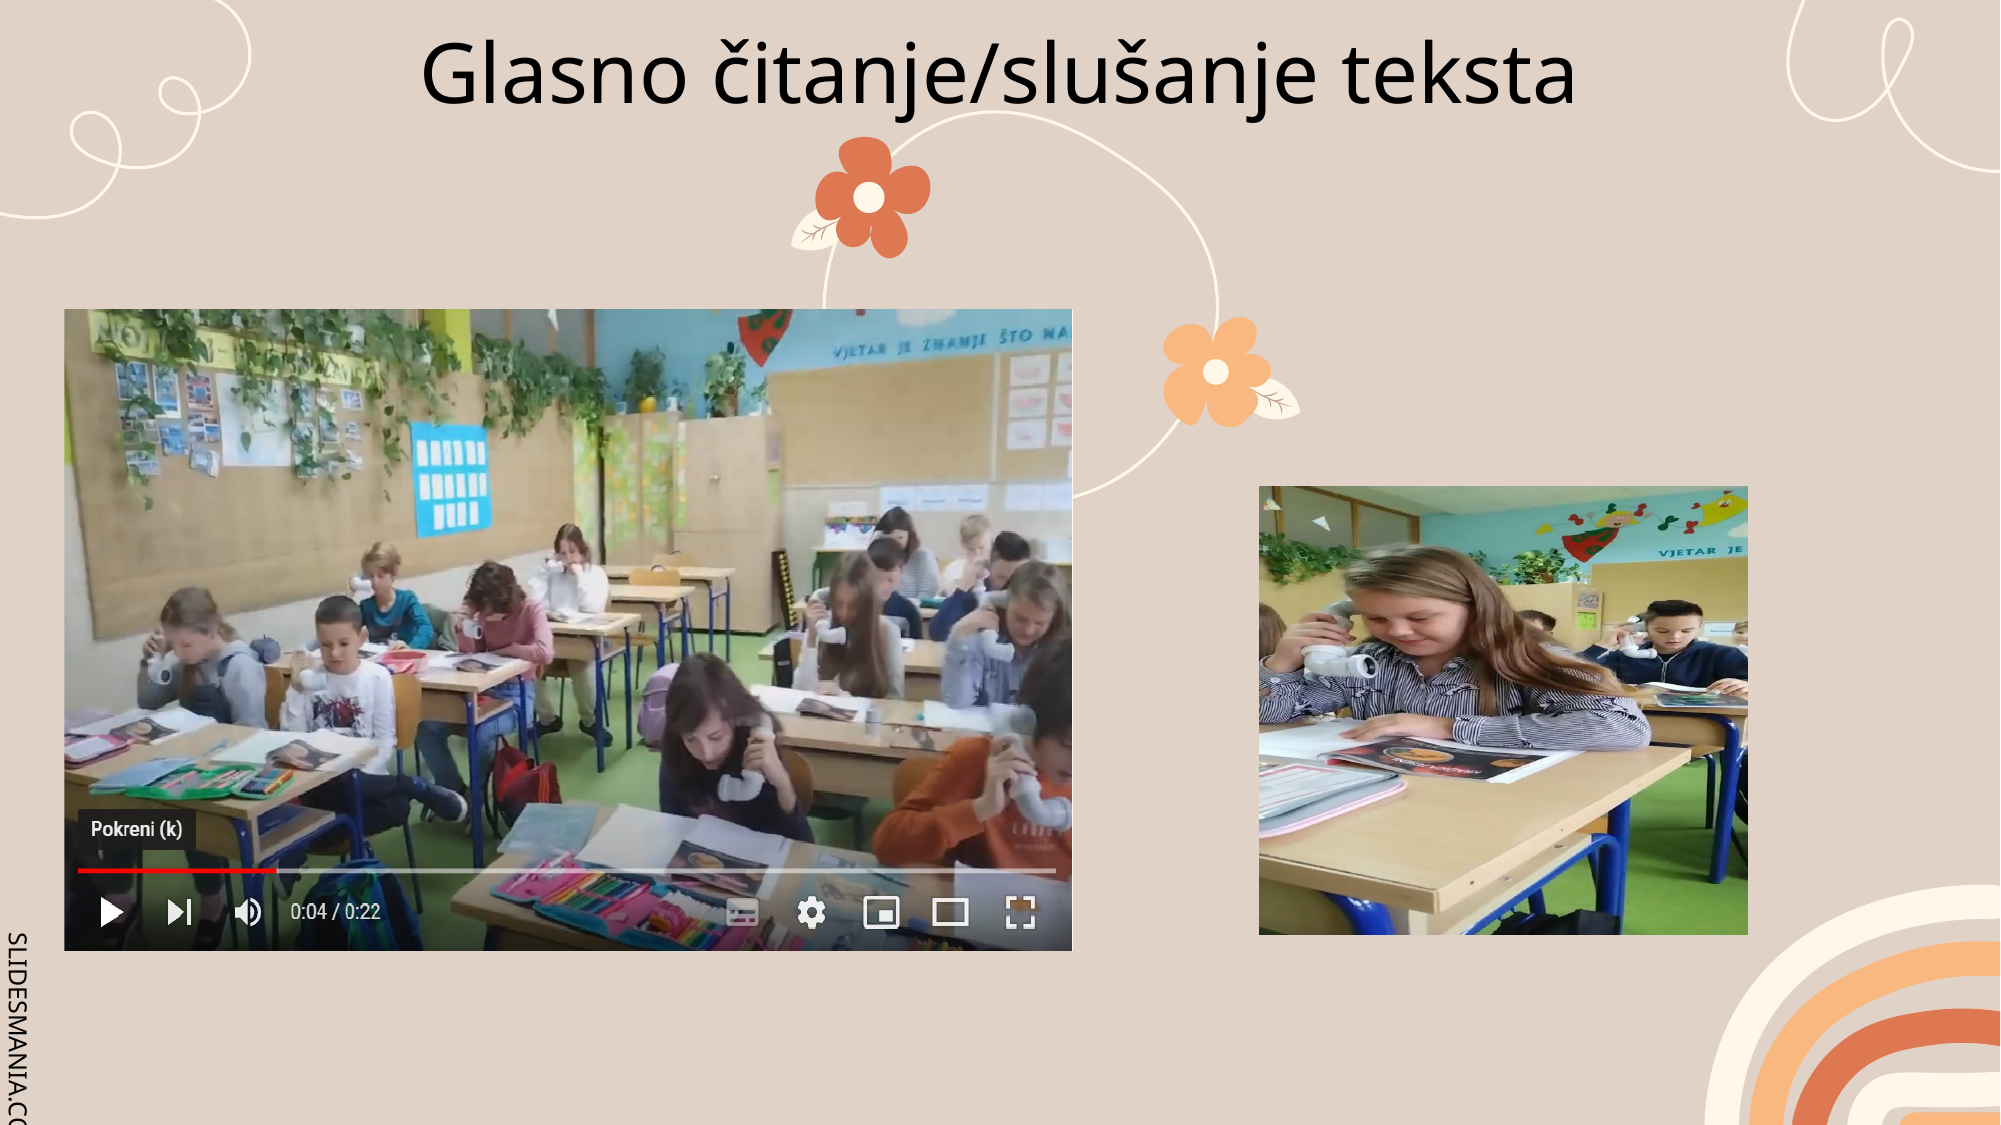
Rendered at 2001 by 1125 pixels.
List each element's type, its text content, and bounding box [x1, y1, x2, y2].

picture [1259, 486, 1748, 936]
title Glasno čitanje/slušanje teksta [311, 0, 1689, 126]
picture [64, 309, 1074, 951]
